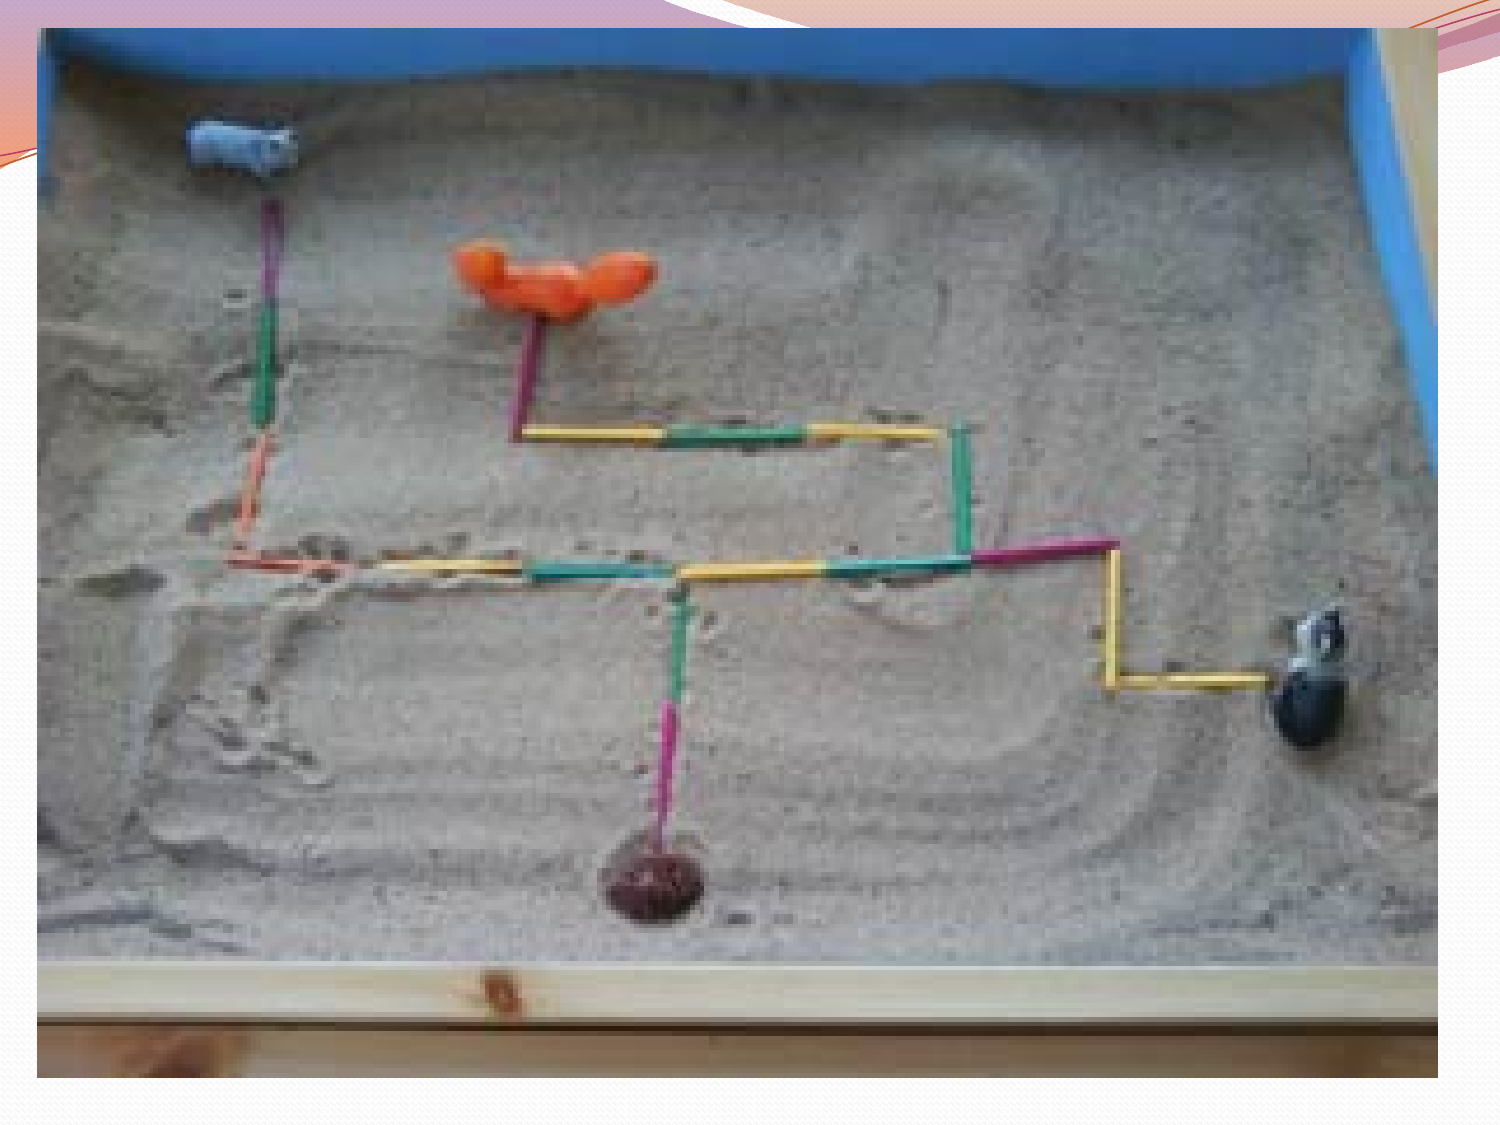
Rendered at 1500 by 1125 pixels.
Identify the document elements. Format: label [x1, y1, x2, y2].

picture [37, 27, 1438, 1079]
